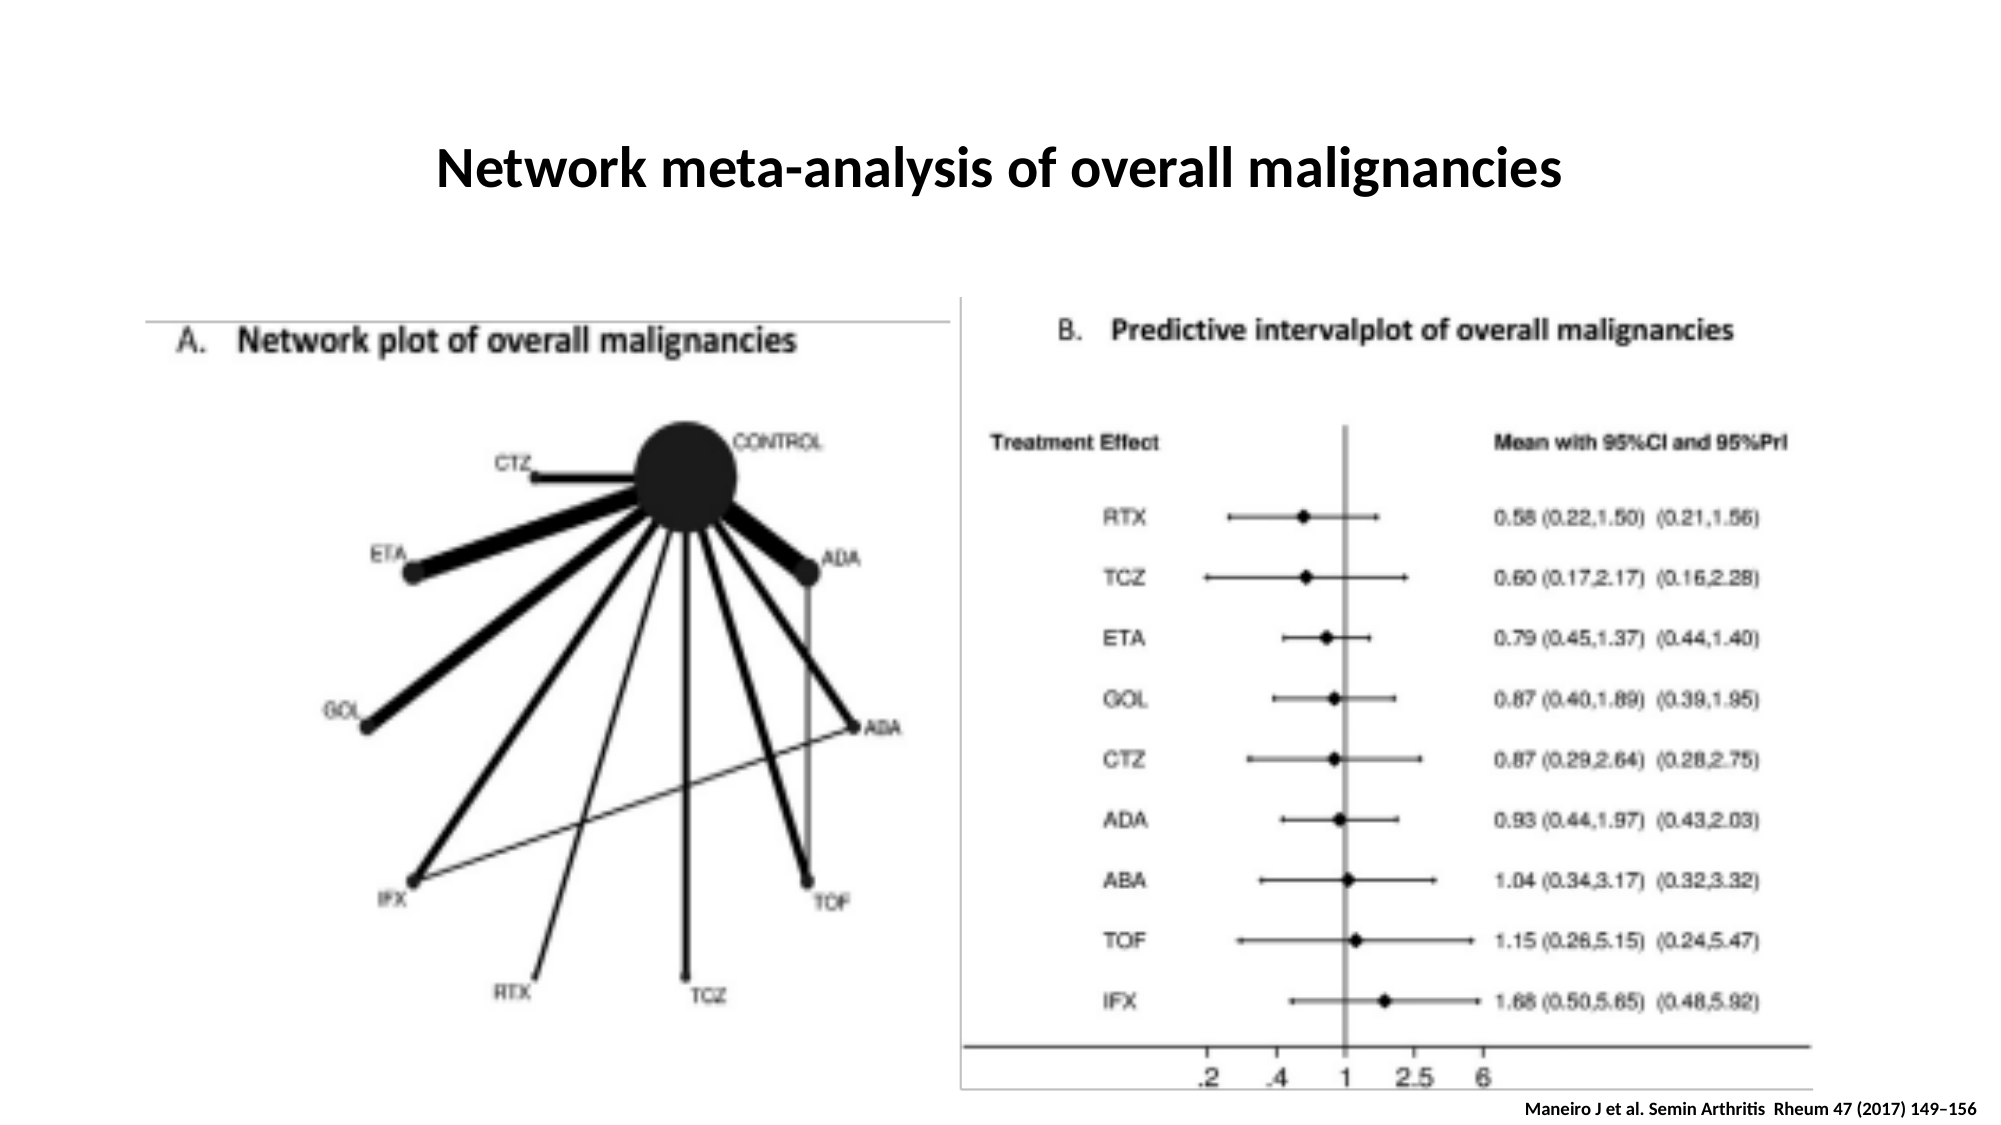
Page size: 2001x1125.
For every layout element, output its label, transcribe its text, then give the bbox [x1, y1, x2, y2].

picture [145, 297, 1814, 1097]
title Network meta-analysis of overall malignancies [137, 59, 1863, 278]
text_box Maneiro J et al. Semin Arthritis Rheum 47 (2017) 149–156 [1509, 1089, 1992, 1125]
